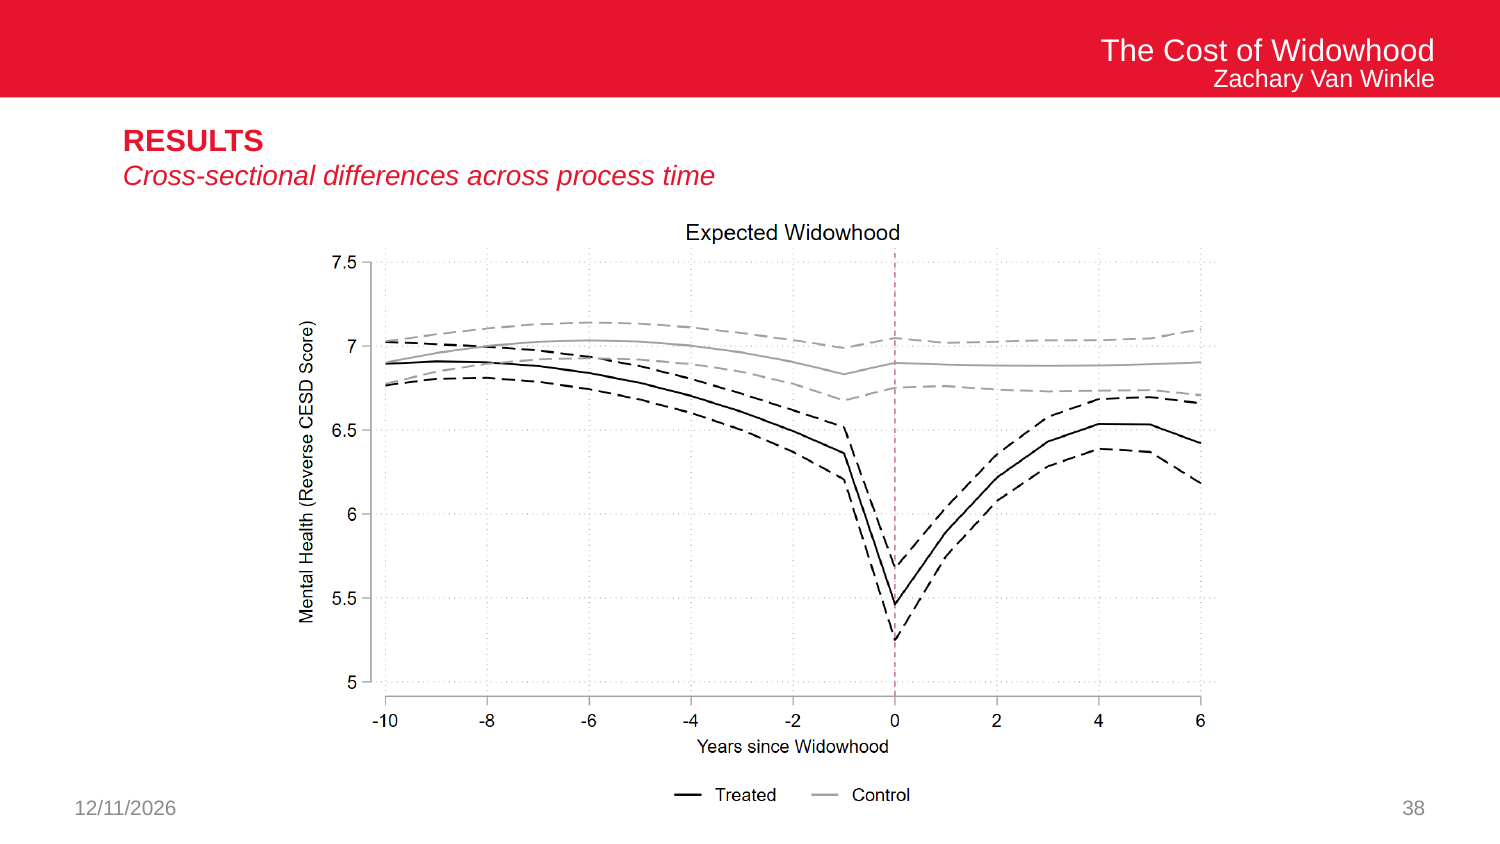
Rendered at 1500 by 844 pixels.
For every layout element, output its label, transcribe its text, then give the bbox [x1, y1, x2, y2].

title Results Cross-sectional differences across process time [53, 113, 1435, 199]
list The Cost of Widowhood [346, 19, 1451, 51]
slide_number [59, 785, 257, 830]
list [262, 193, 1238, 844]
slide_number 38 [1242, 785, 1441, 830]
list Zachary Van Winkle [346, 51, 1451, 82]
